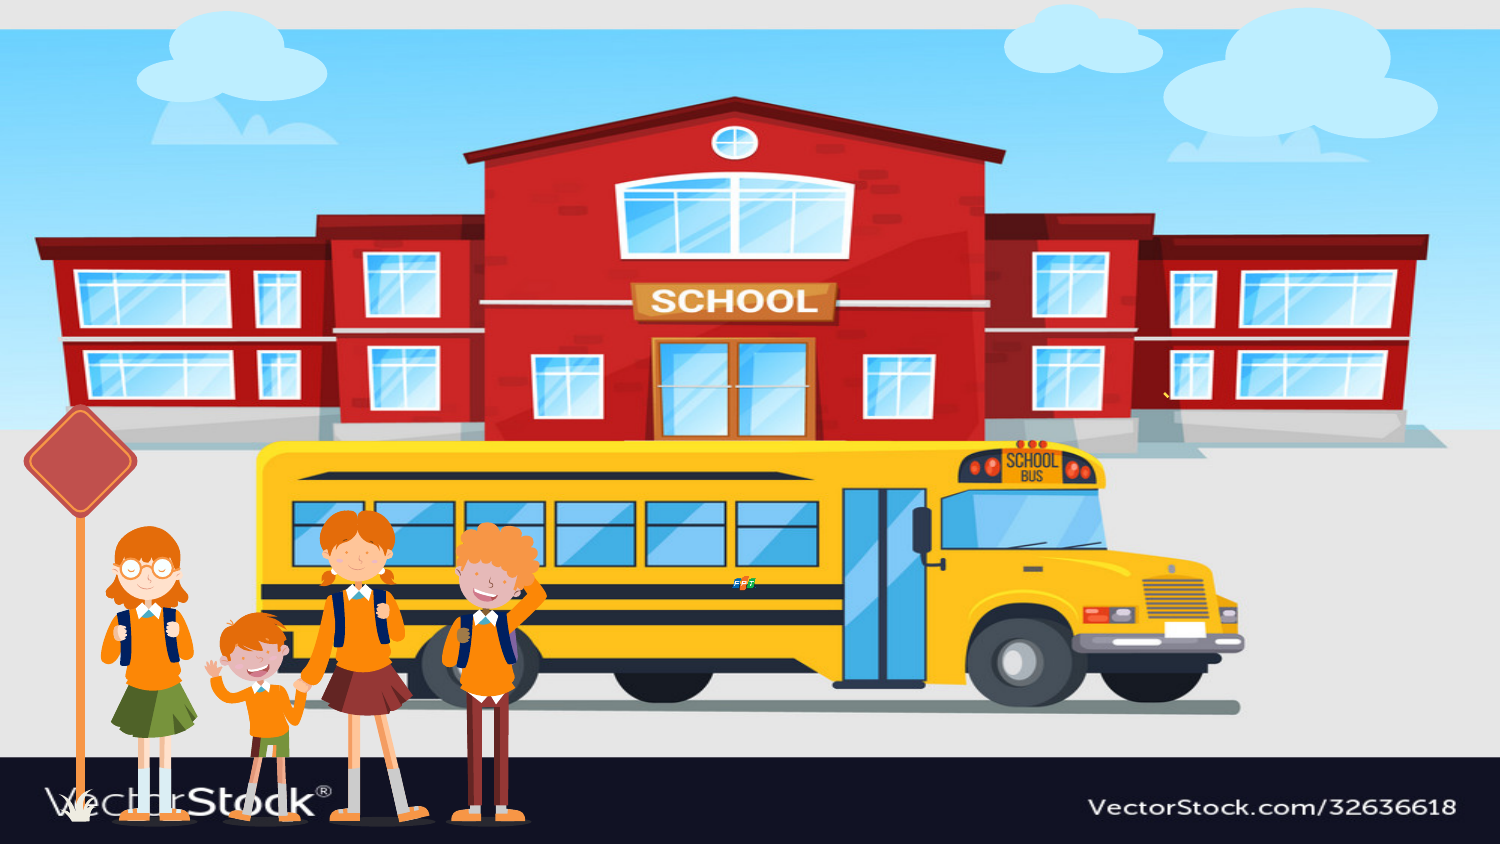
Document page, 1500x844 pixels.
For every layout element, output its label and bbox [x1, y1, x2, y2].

text_box [22, 403, 548, 827]
text_box [1163, 392, 1170, 399]
text_box [1004, 4, 1164, 74]
text_box [136, 11, 328, 103]
picture [0, 0, 1500, 844]
text_box [1163, 7, 1438, 139]
